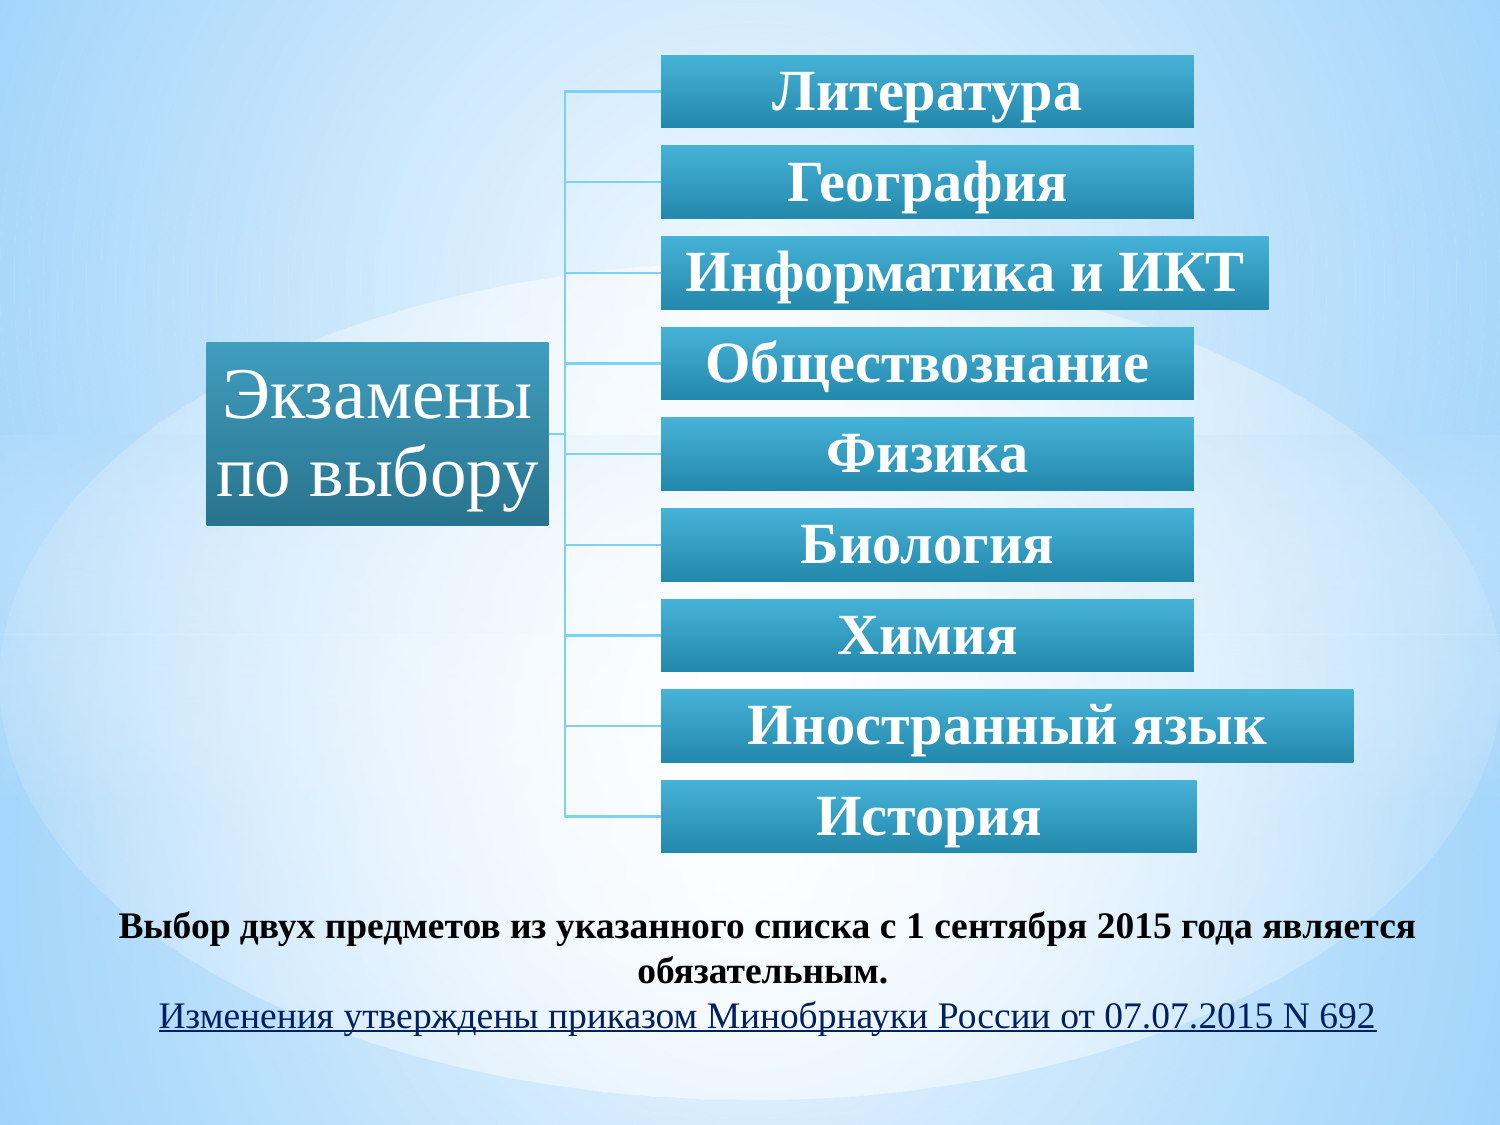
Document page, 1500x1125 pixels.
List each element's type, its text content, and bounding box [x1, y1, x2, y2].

text_box Выбор двух предметов из указанного списка с 1 сентября 2015 года является обязательным. Изменения утверждены приказом Минобрнауки России от 07.07.2015 N 692 [76, 893, 1459, 1043]
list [206, 54, 1500, 855]
